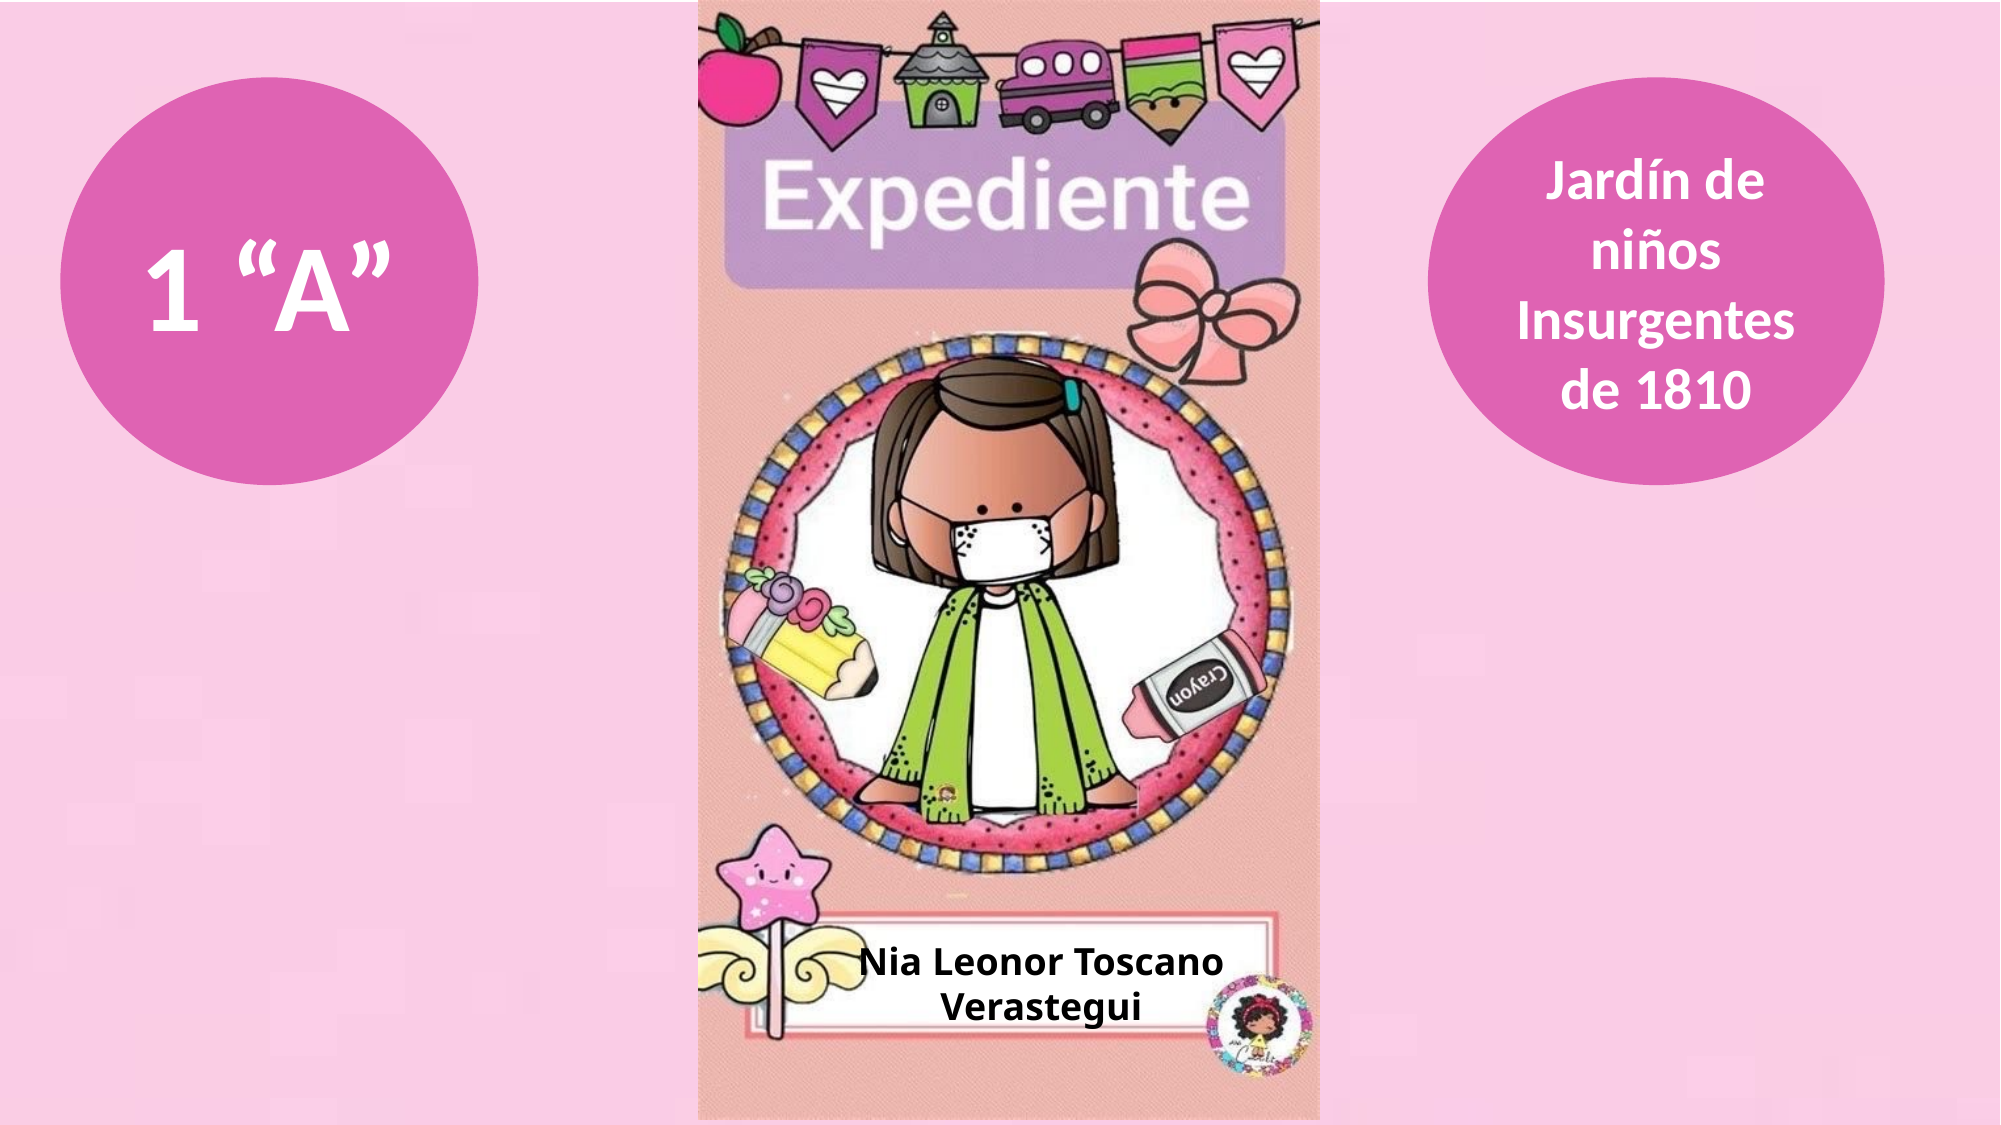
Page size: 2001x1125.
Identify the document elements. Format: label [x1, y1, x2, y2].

picture [0, 2, 2000, 1125]
list [698, 0, 1320, 1120]
